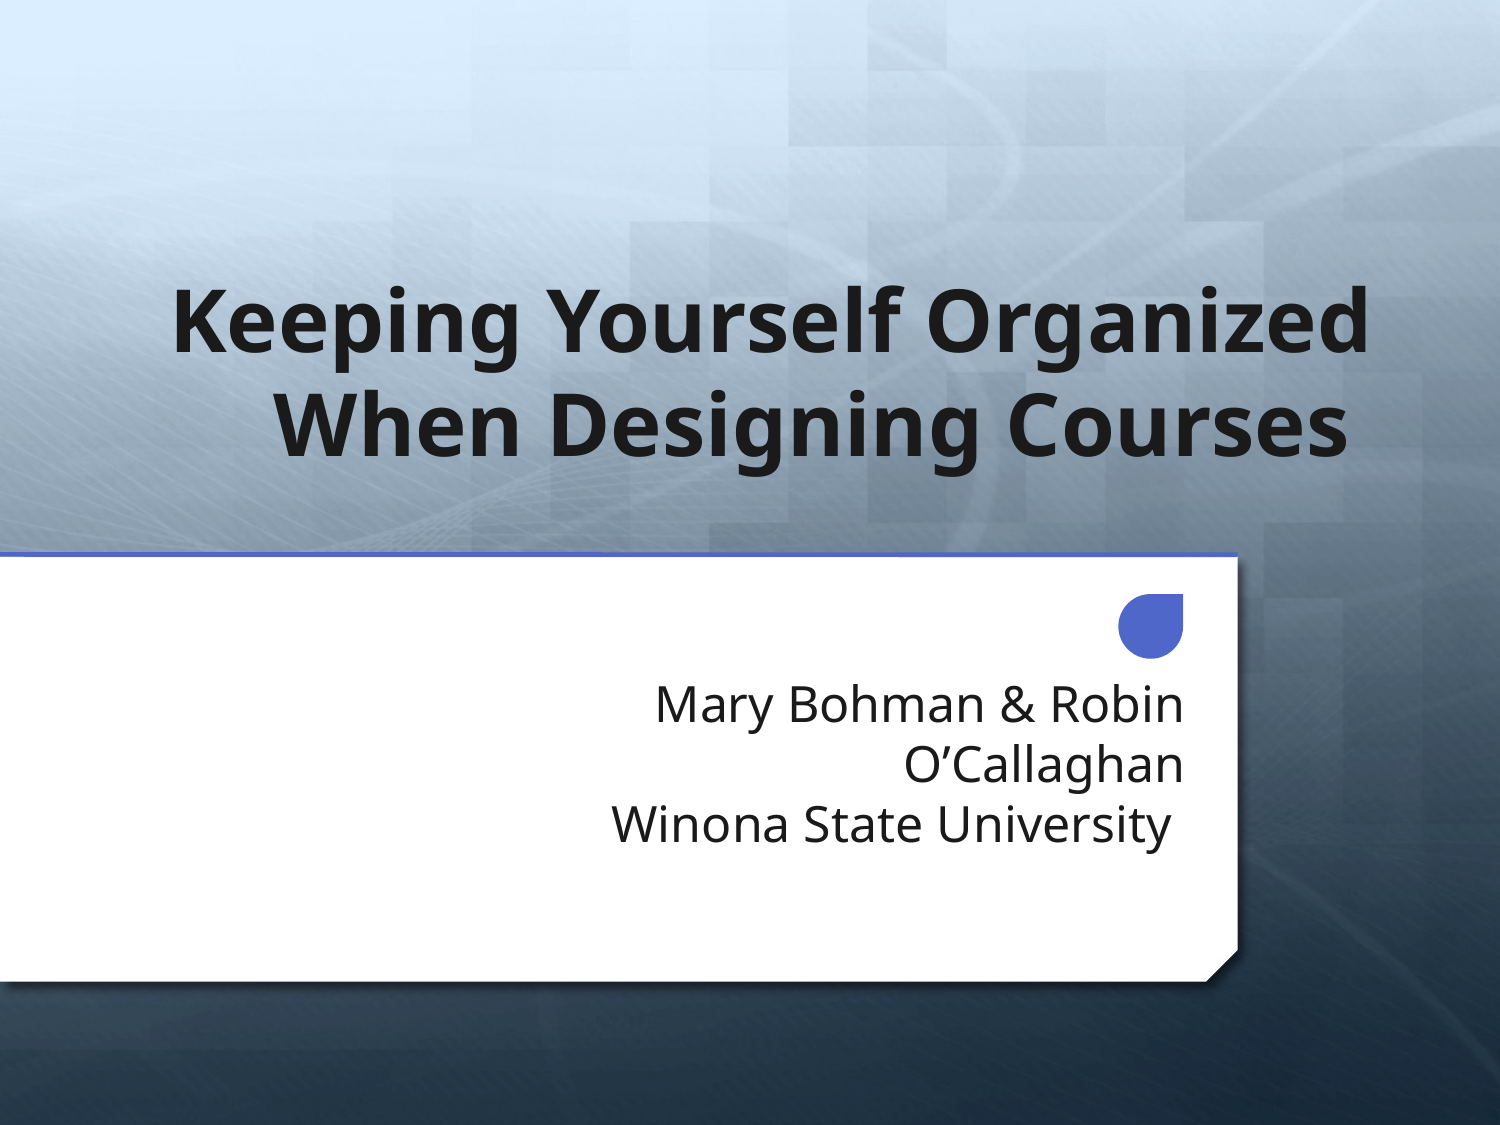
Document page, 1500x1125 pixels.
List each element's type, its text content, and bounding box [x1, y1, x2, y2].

title Keeping Yourself Organized When Designing Courses [107, 231, 1388, 482]
subtitle Mary Bohman & Robin O’Callaghan Winona State University [375, 665, 1201, 933]
